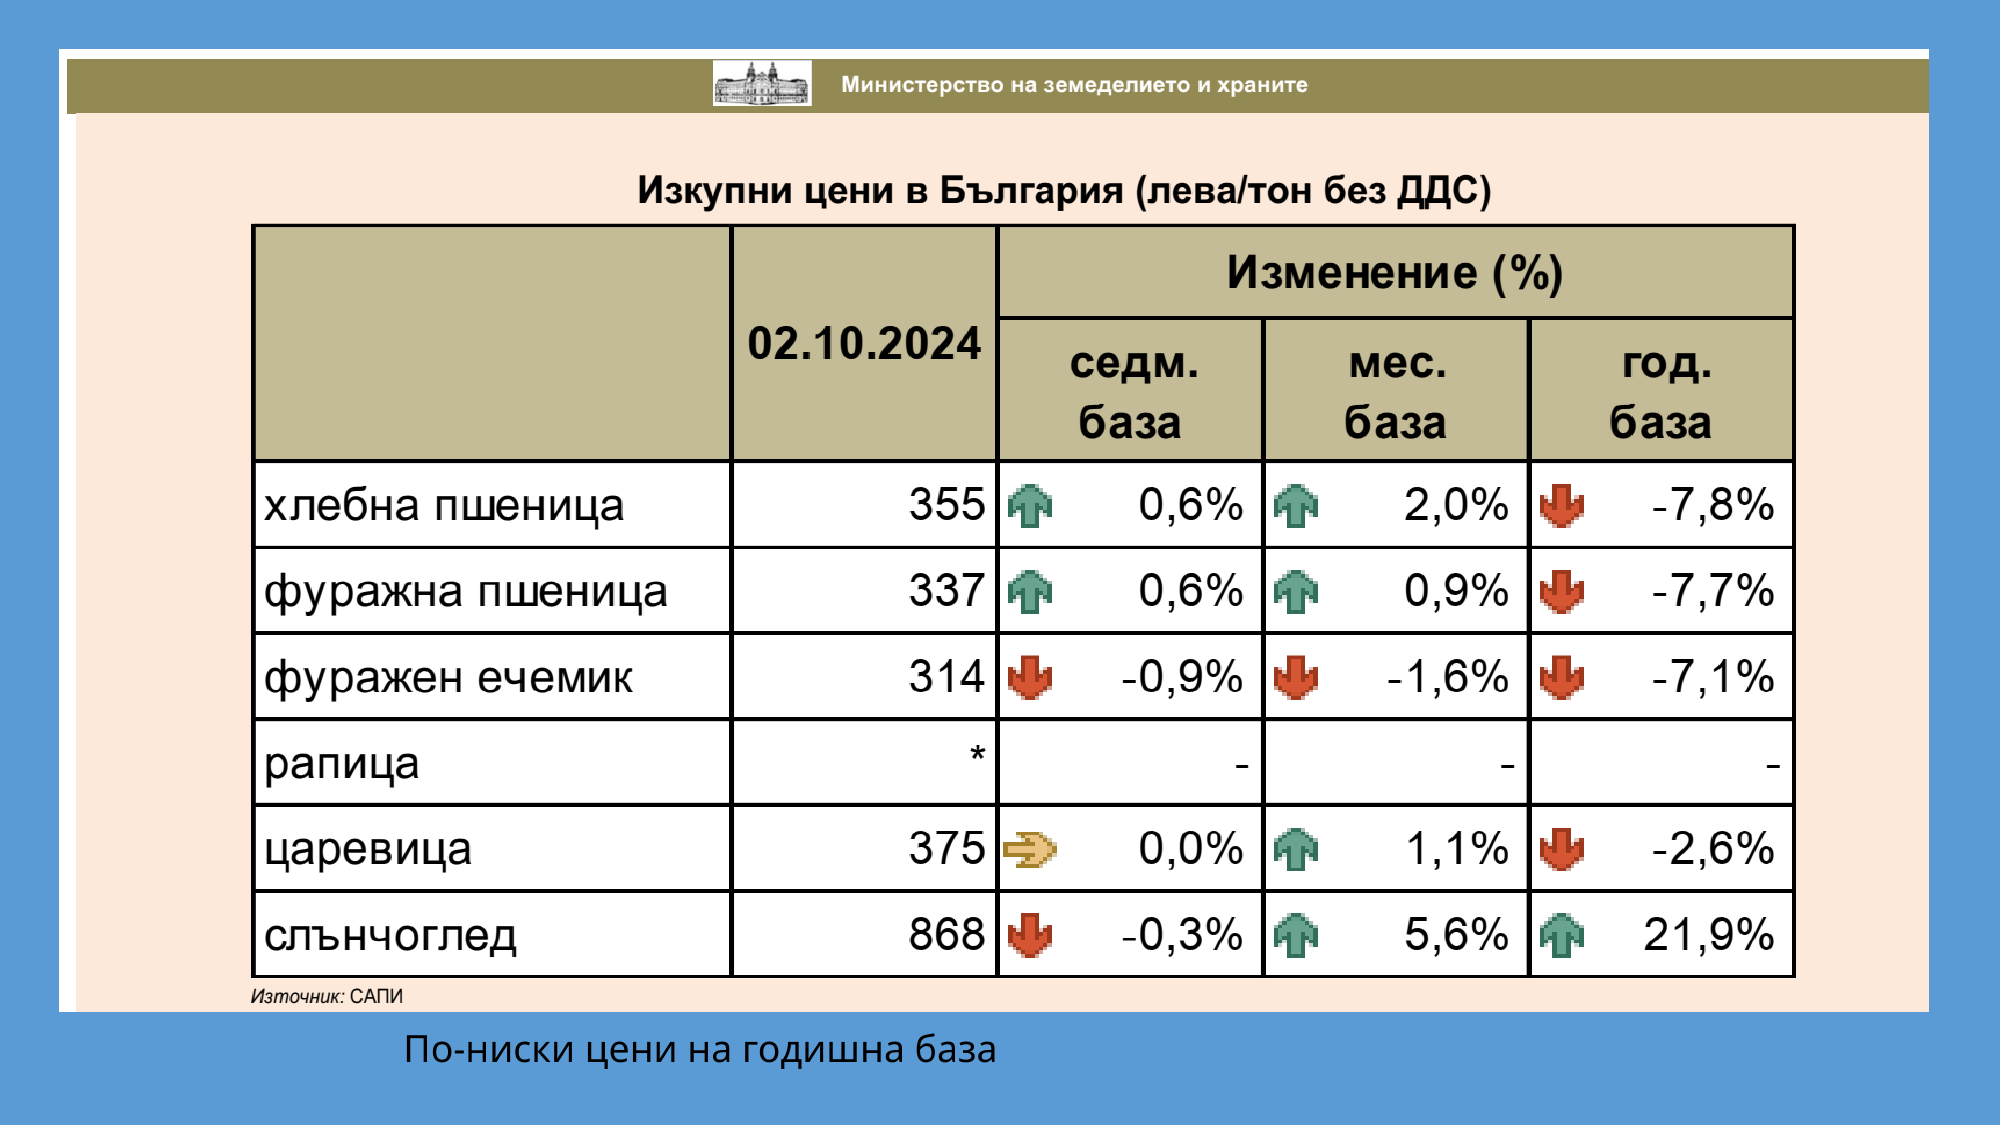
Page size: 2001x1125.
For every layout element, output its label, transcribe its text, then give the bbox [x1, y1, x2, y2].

text_box По-ниски цени на годишна база [388, 1012, 1300, 1078]
picture [59, 49, 1929, 1012]
